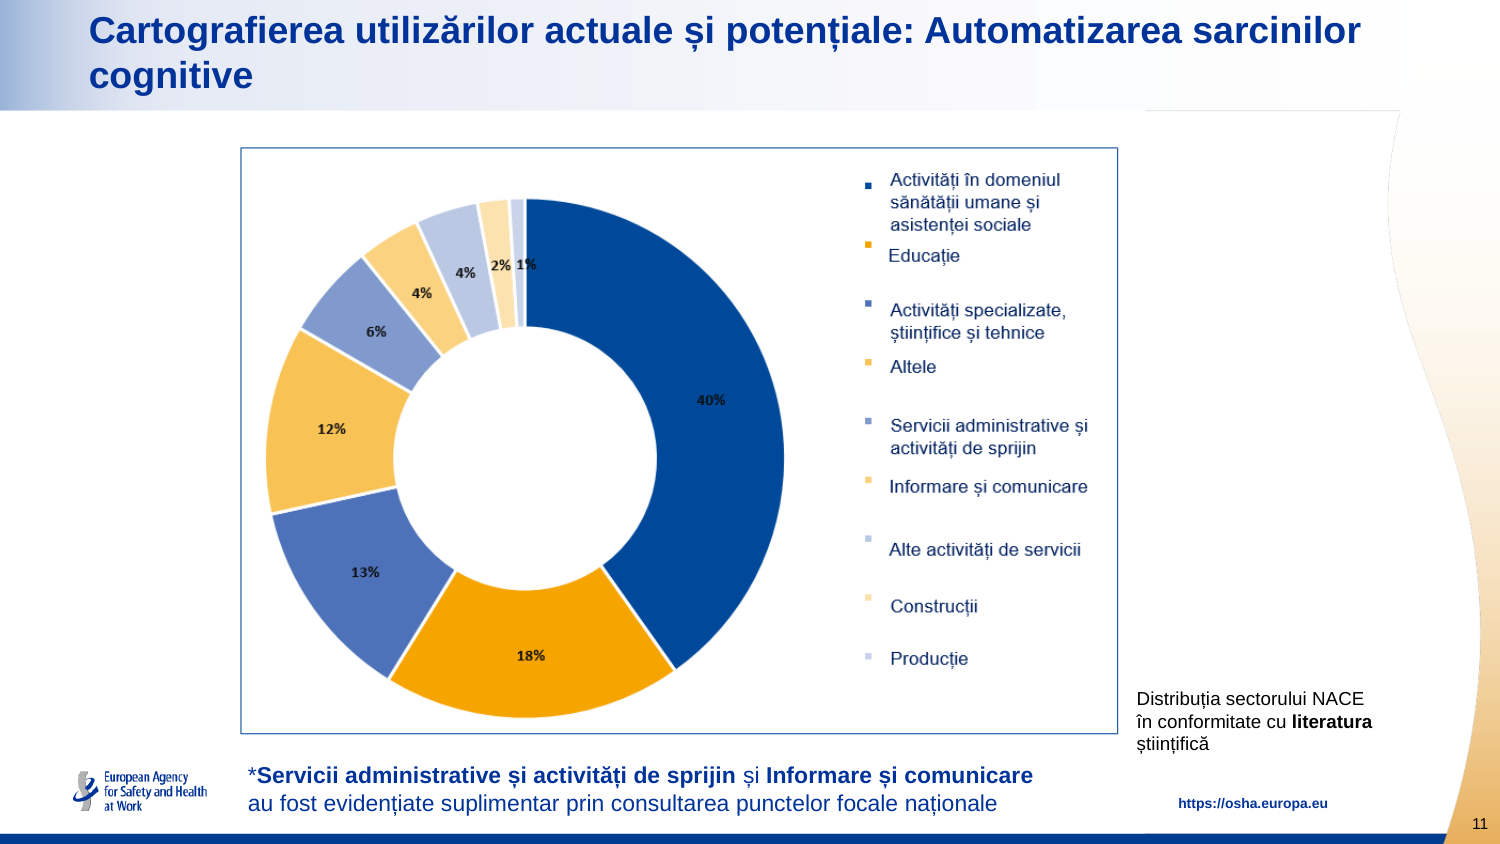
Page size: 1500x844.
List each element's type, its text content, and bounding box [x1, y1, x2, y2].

picture [0, 0, 1500, 844]
list [73, 137, 1341, 736]
title Cartografierea utilizărilor actuale și potențiale: Automatizarea sarcinilor cognitive [73, 8, 1424, 95]
text_box Distribuția sectorului NACE în conformitate cu literatura științifică [1121, 679, 1459, 762]
text_box *Servicii administrative și activități de sprijin și Informare și comunicare au fost evidențiate suplimentar prin consultarea punctelor focale naționale [233, 754, 1056, 823]
